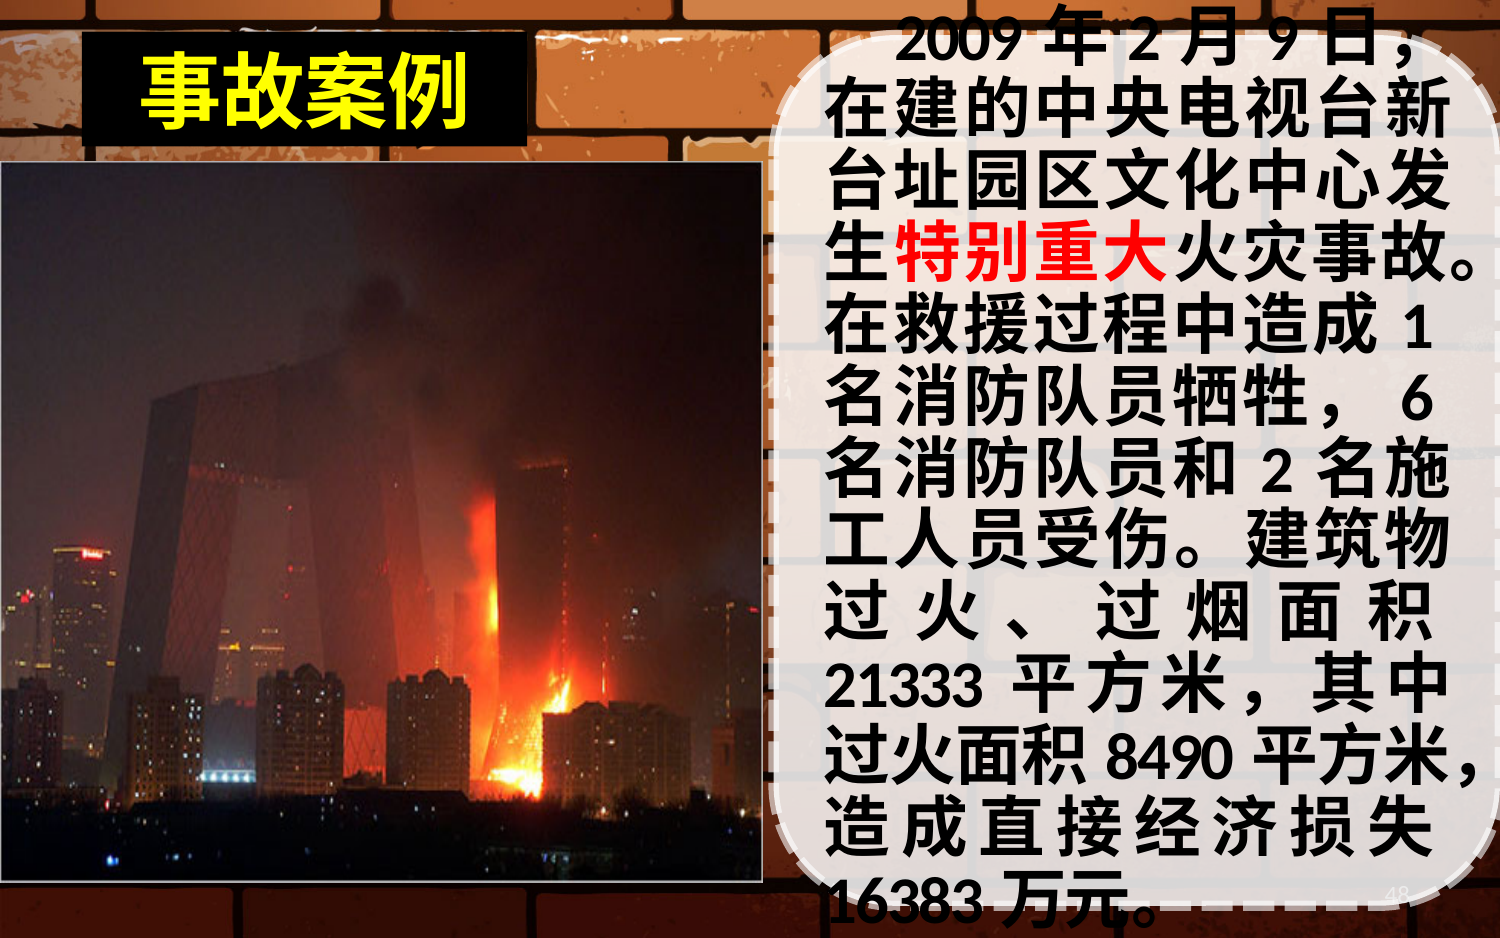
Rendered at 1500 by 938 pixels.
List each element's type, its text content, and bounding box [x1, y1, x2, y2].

picture [0, 0, 1500, 938]
slide_number 48 [1074, 868, 1425, 919]
text_box 事故案例 [81, 31, 528, 147]
text_box 2009年2月9日，在建的中央电视台新台址园区文化中心发生特别重大火灾事故。在救援过程中造成1名消防队员牺牲，6名消防队员和2名施工人员受伤。建筑物过火、过烟面积21333平方米，其中过火面积8490平方米，造成直接经济损失16383万元。 [771, 33, 1500, 908]
